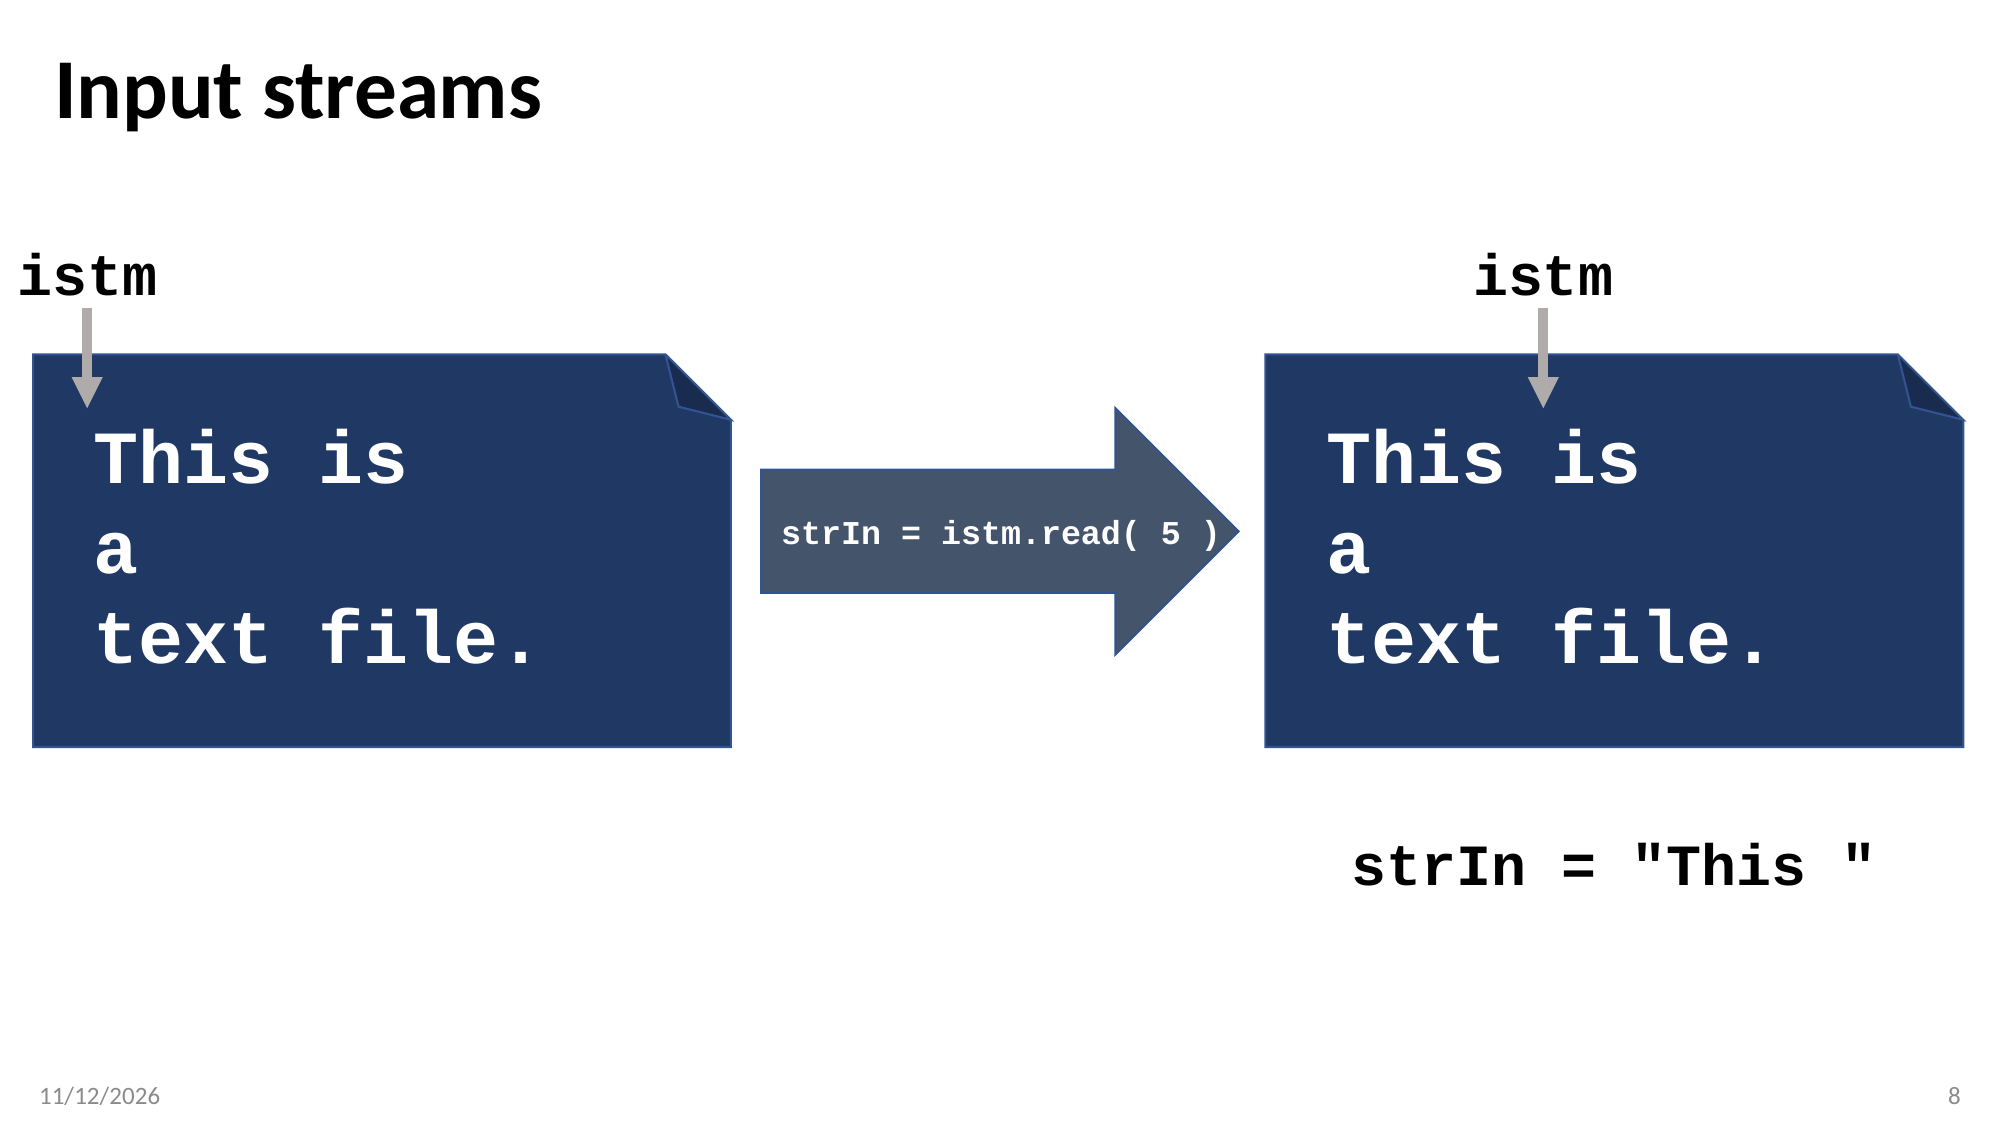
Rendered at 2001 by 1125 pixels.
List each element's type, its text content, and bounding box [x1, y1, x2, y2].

text_box istm [1458, 229, 1629, 315]
text_box strIn = "This " [1336, 820, 1892, 905]
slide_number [39, 1064, 490, 1125]
text_box strIn = istm.read( 5 ) [760, 405, 1241, 658]
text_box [1265, 354, 1964, 748]
title Input streams [39, 37, 1961, 145]
slide_number 8 [1510, 1064, 1961, 1125]
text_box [33, 354, 731, 748]
text_box istm [2, 229, 173, 315]
